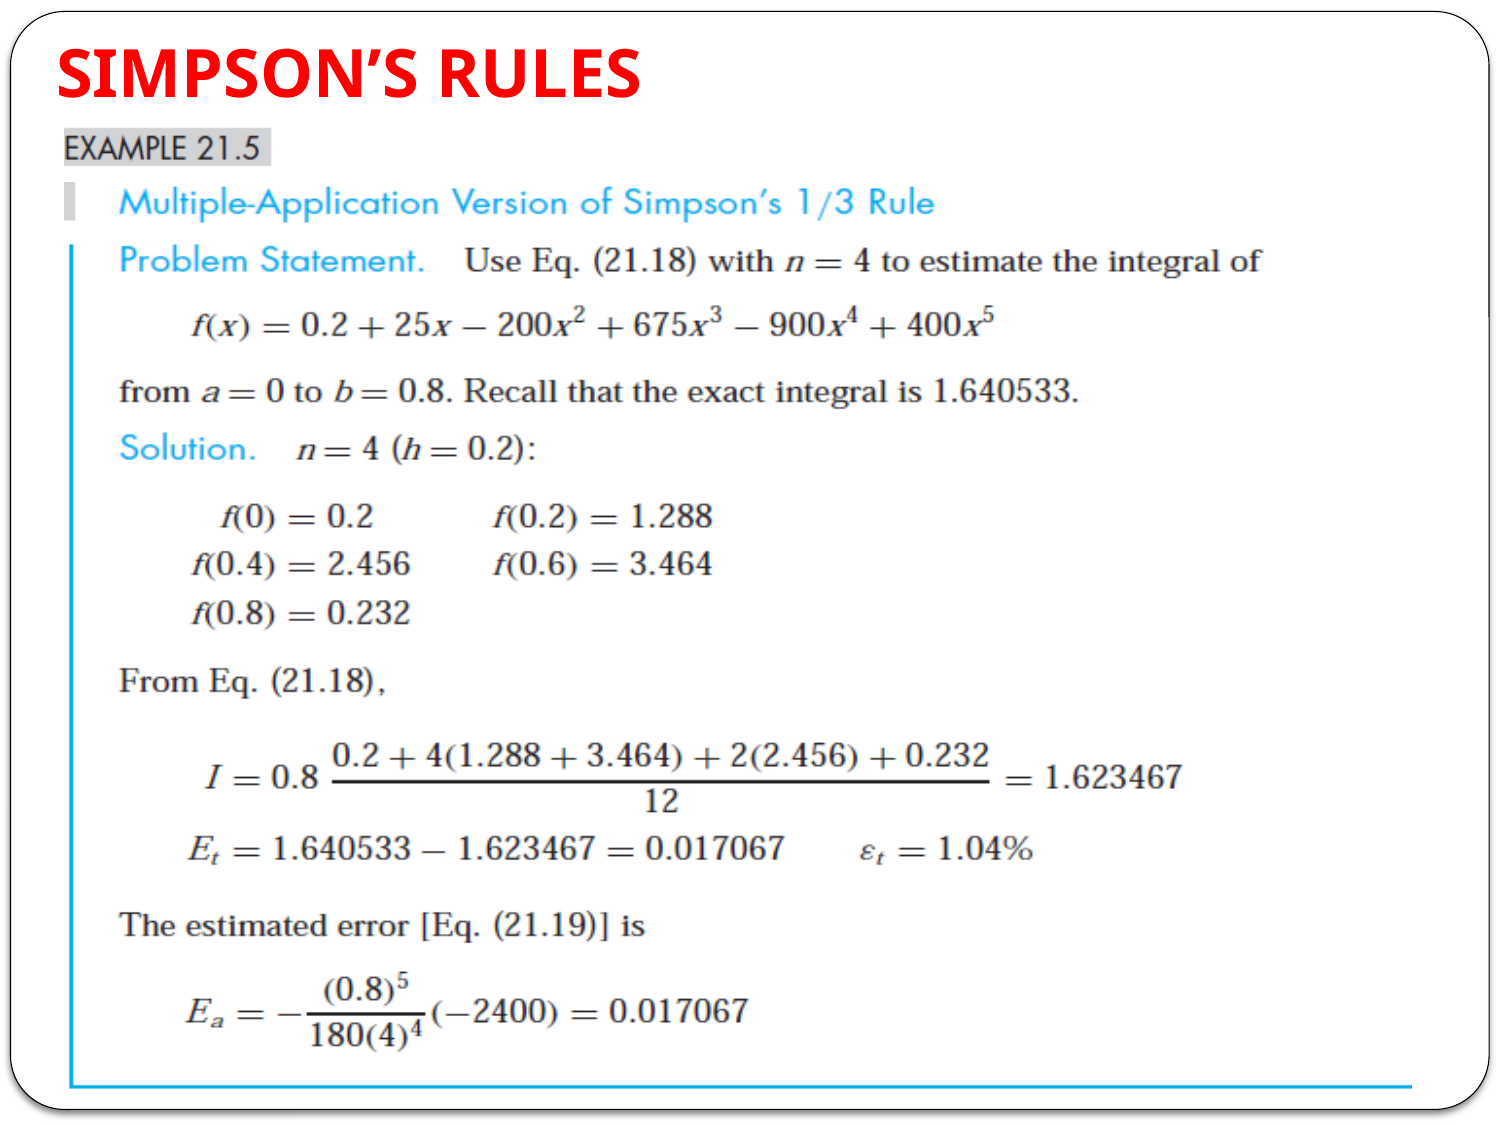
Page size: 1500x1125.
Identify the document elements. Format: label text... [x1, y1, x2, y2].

title SIMPSON’S RULES [41, 30, 1402, 126]
picture [64, 182, 1412, 1095]
picture [64, 125, 273, 171]
